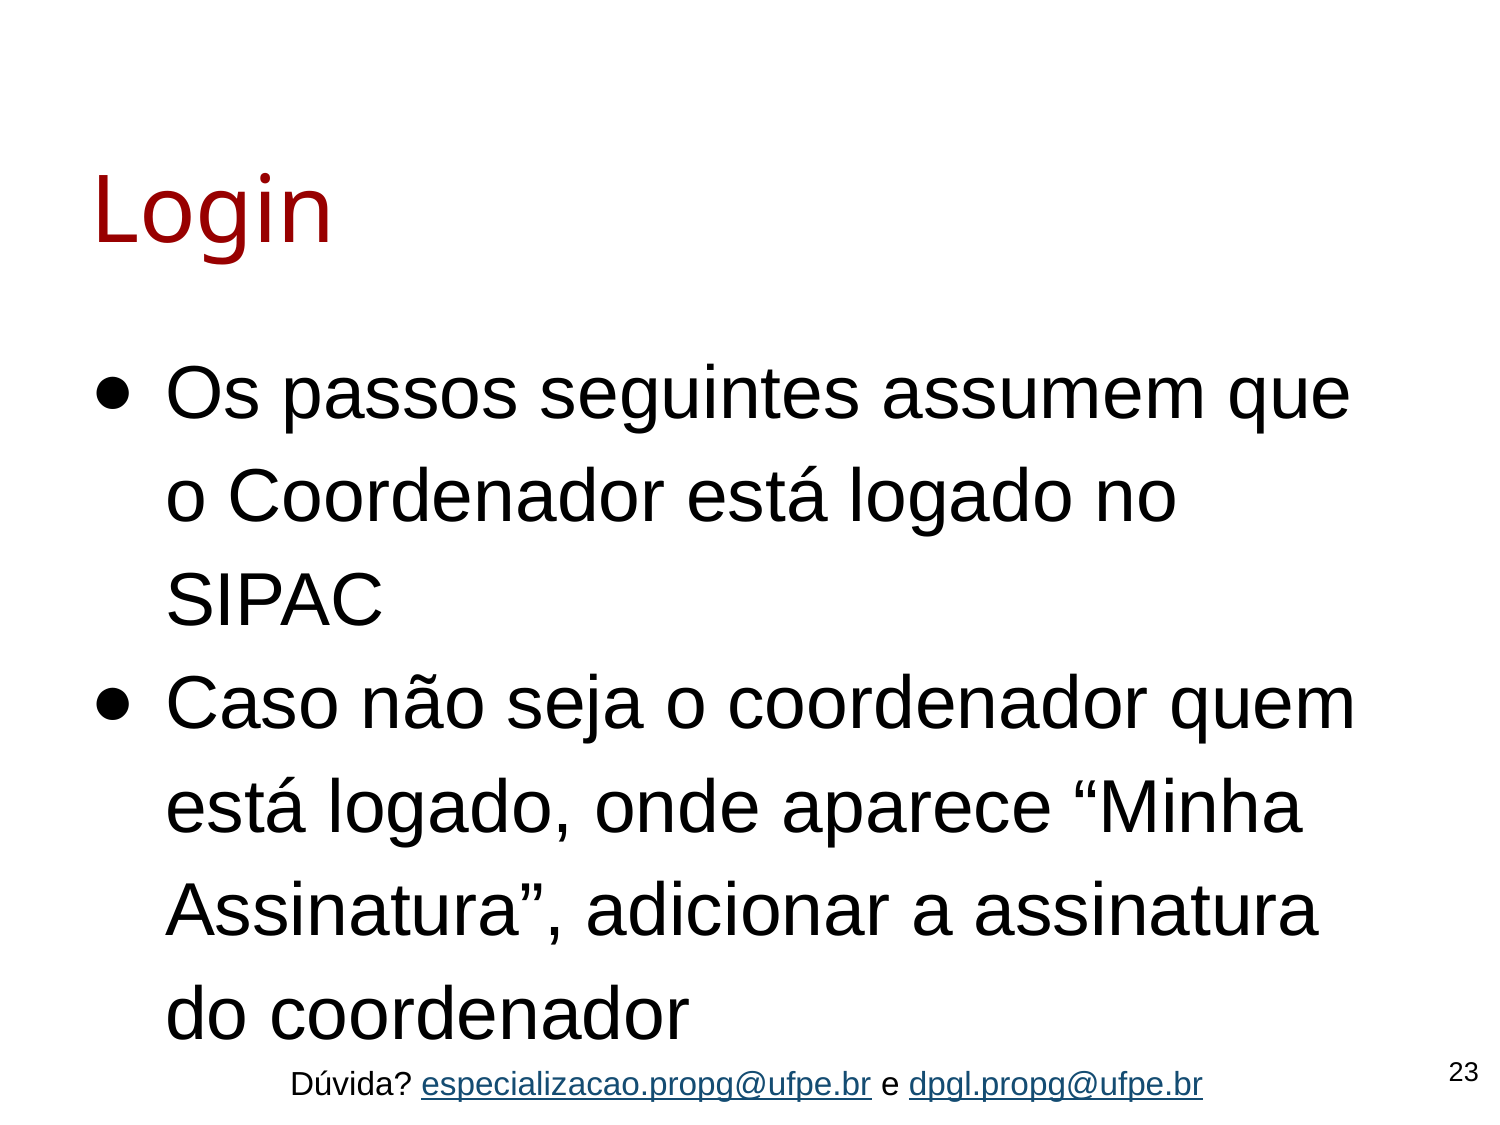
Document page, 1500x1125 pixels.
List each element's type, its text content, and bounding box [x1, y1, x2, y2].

text_box Dúvida? especializacao.propg@ufpe.br e dpgl.propg@ufpe.br [274, 1047, 1225, 1117]
list Os passos seguintes assumem que o Coordenador está logado no SIPAC Caso não seja o coordenador quem está logado, onde aparece “Minha Assinatura”, adicionar a assinatura do coordenador [75, 314, 1425, 1078]
title Login [75, 40, 1425, 276]
slide_number ‹#› [1403, 1038, 1494, 1125]
